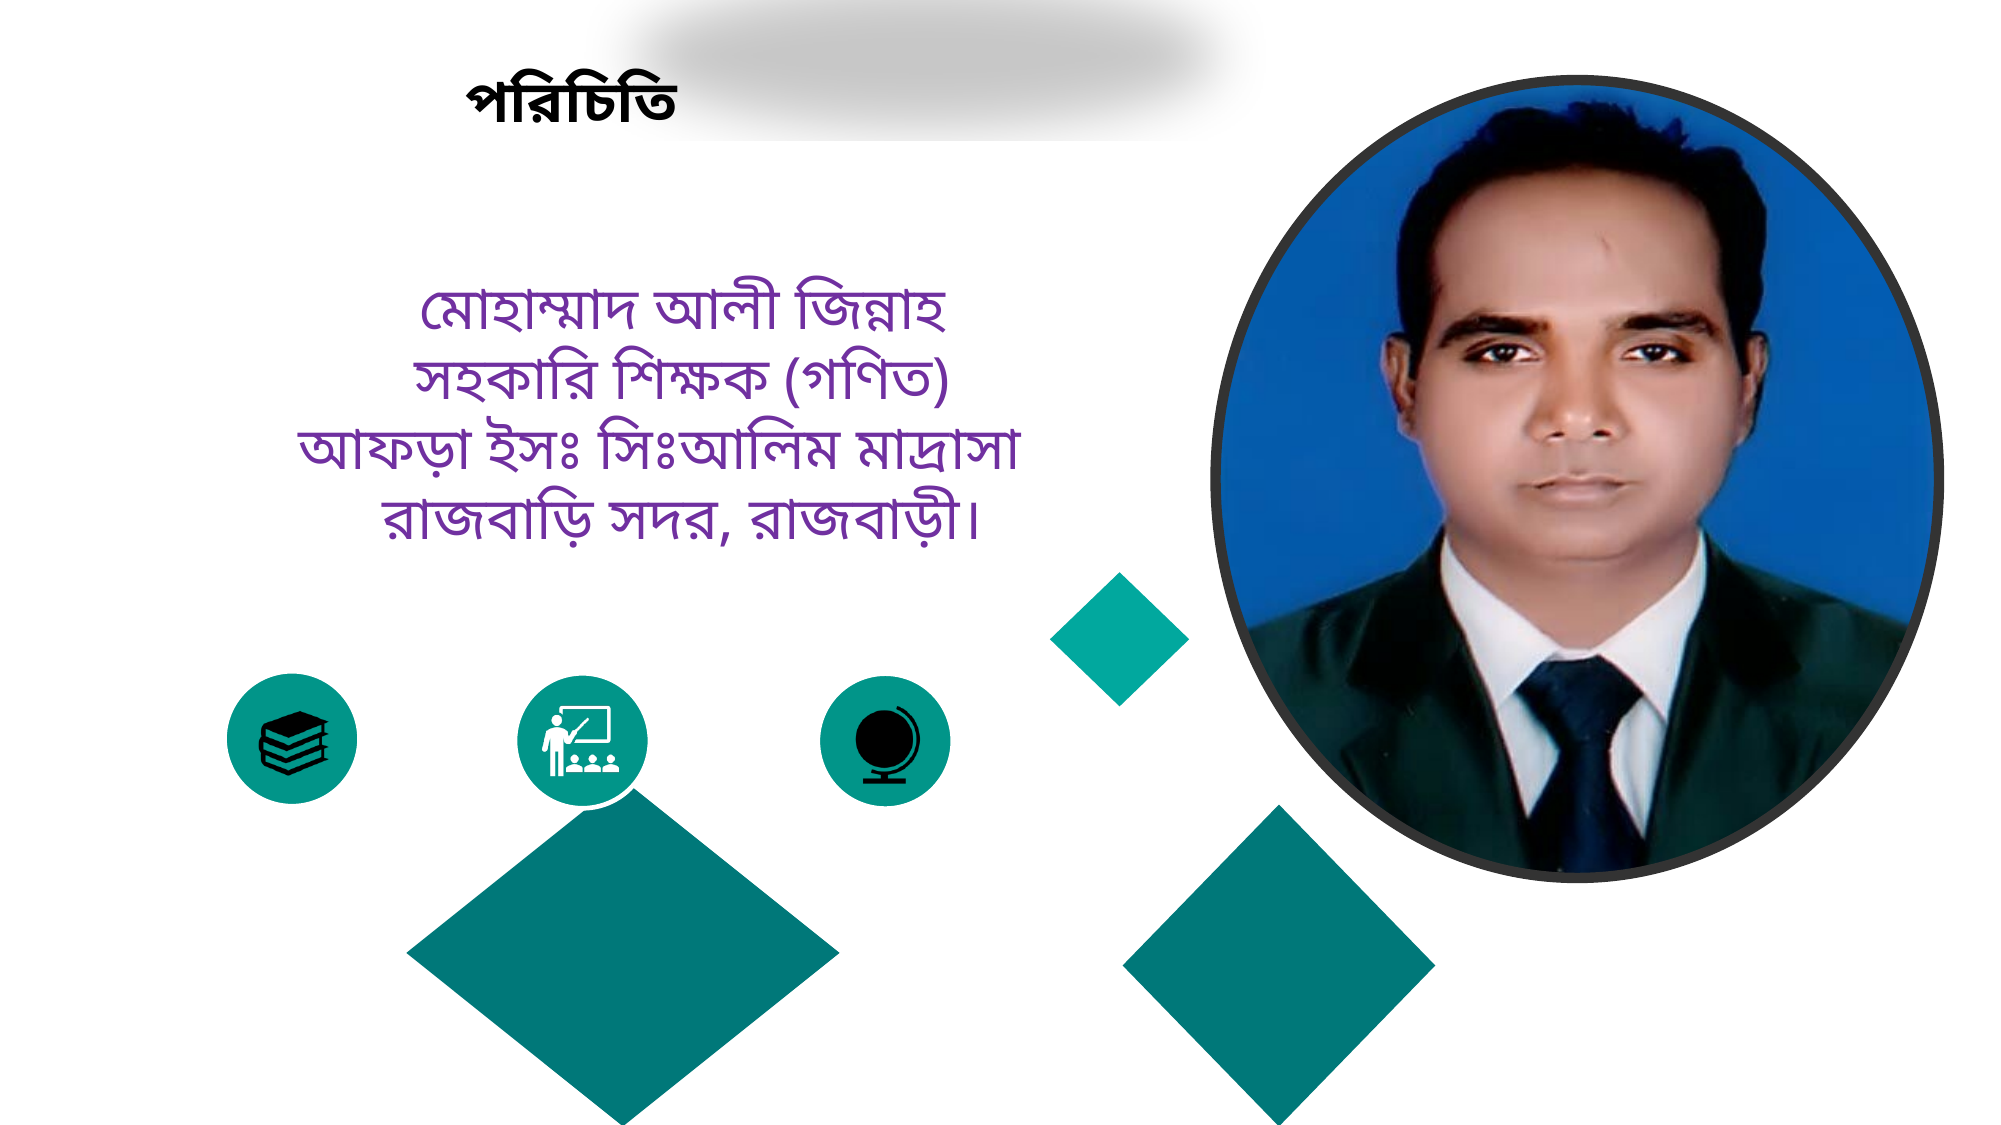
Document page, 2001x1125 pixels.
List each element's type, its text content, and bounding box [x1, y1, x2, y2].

text_box পরিচিতি [450, 56, 826, 142]
picture [537, 696, 624, 784]
text_box [223, 670, 361, 808]
picture [254, 704, 333, 782]
text_box [1049, 572, 1190, 707]
text_box [513, 672, 651, 810]
text_box [816, 672, 954, 810]
text_box [406, 788, 840, 1125]
picture [1215, 80, 1939, 878]
picture [845, 702, 930, 787]
text_box মোহাম্মাদ আলী জিন্নাহ সহকারি শিক্ষক (গণিত) আফড়া ইসঃ সিঃআলিম মাদ্রাসা রাজবাড়ি সদর, রাজবাড়ী। [69, 263, 1215, 619]
text_box [1122, 870, 1436, 1125]
